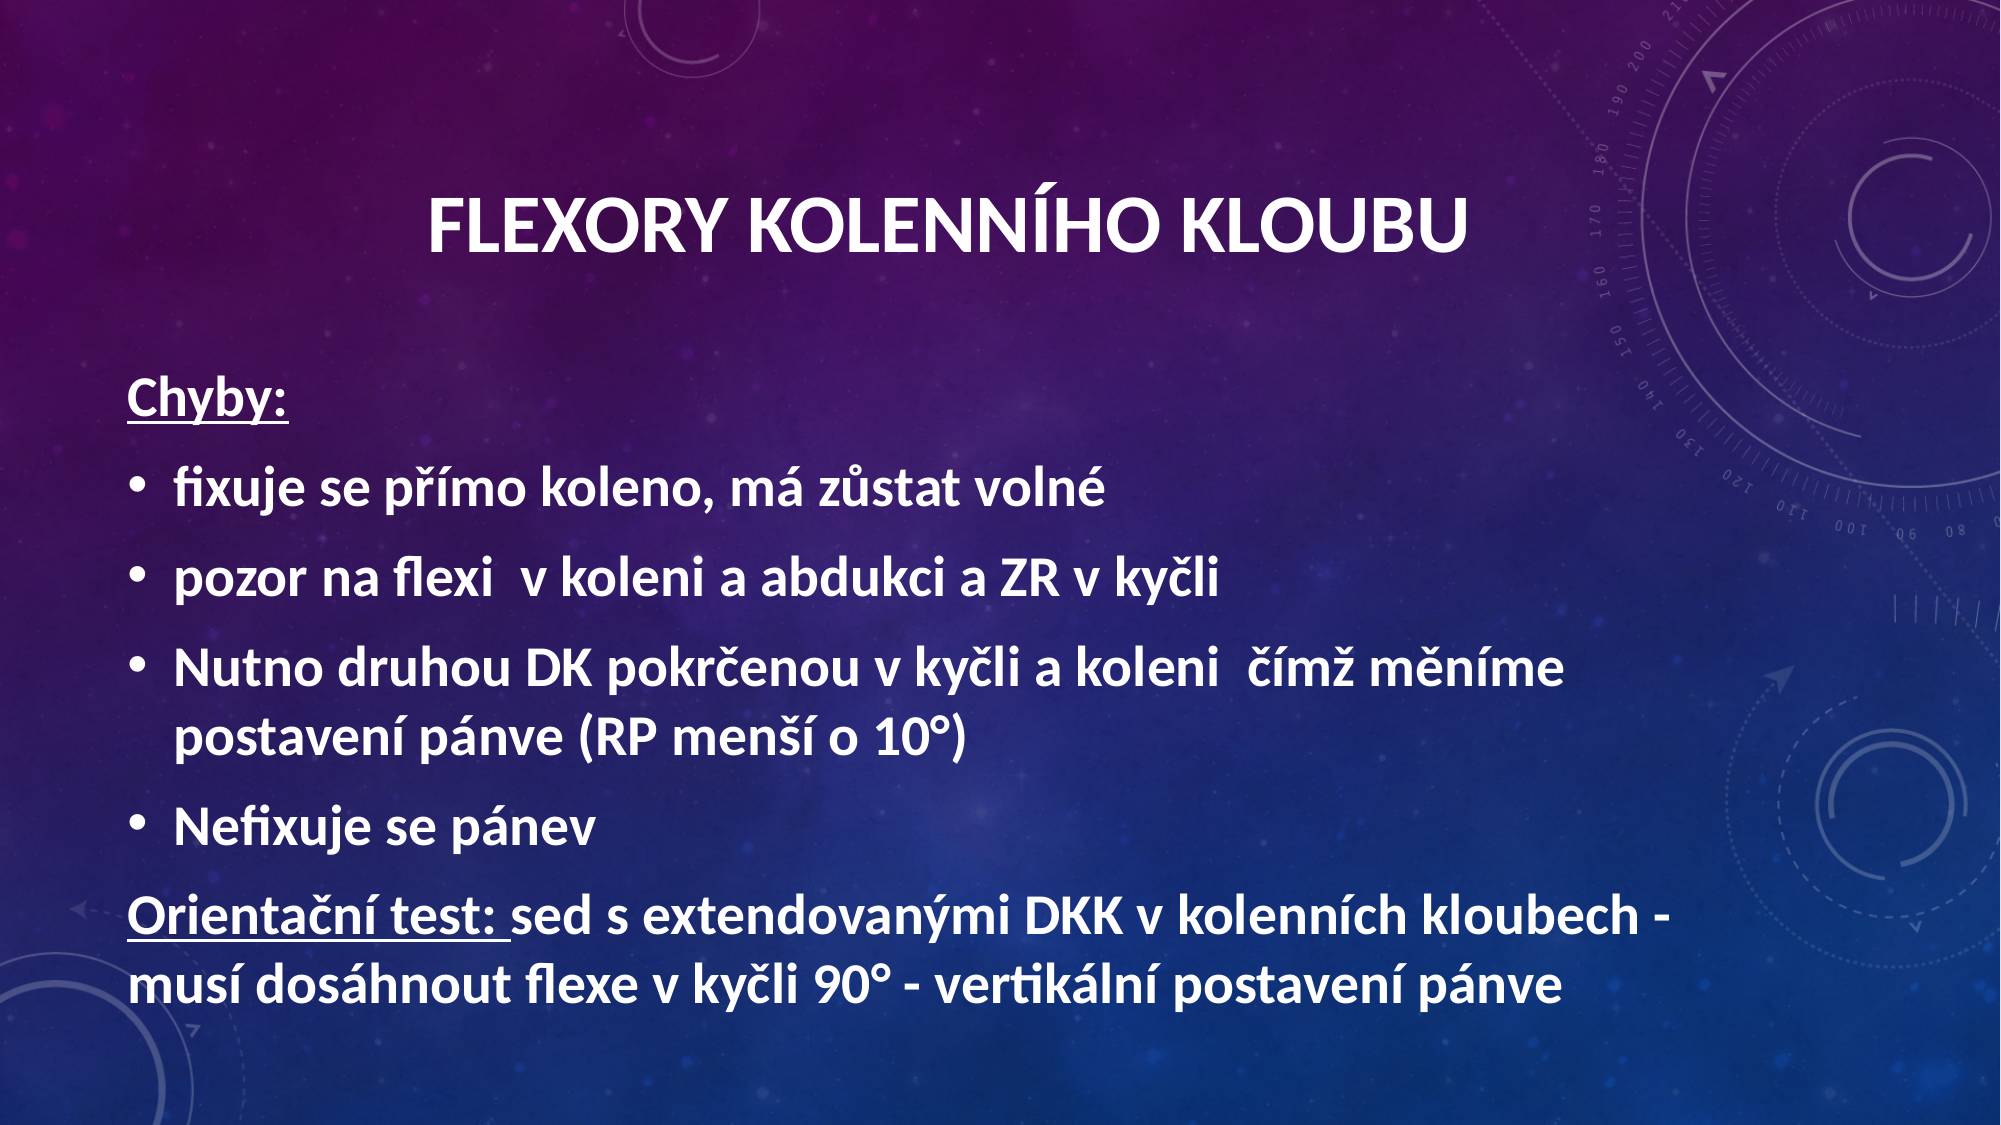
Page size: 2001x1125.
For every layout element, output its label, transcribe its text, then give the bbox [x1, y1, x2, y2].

picture [0, 0, 2001, 1125]
text_box Flexory kolenního kloubu [112, 99, 1775, 339]
text_box Chyby: fixuje se přímo koleno, má zůstat volné pozor na flexi v koleni a abdukci a ZR v kyčli Nutno druhou DK pokrčenou v kyčli a koleni čímž měníme postavení pánve (RP menší o 10°) Nefixuje se pánev Orientační test: sed s extendovanými DKK v kolenních kloubech -musí dosáhnout flexe v kyčli 90° - vertikální postavení pánve [112, 351, 1775, 1024]
